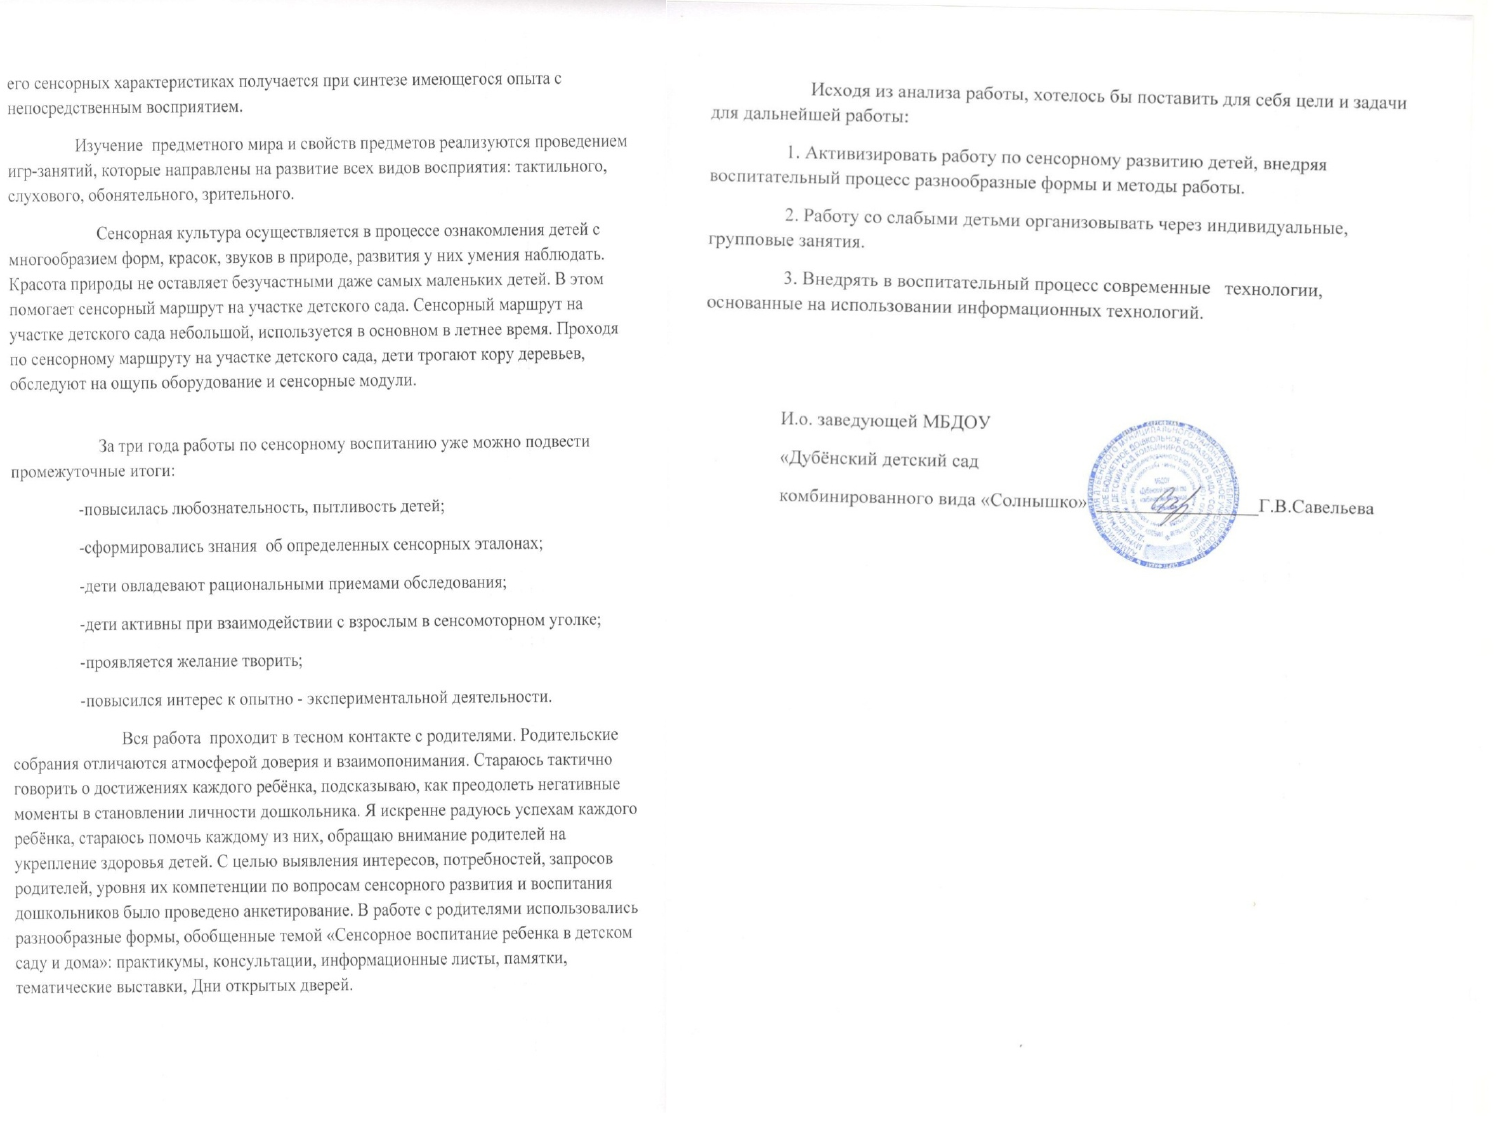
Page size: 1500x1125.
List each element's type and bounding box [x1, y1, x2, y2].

picture [667, 0, 1500, 1125]
list [0, 0, 665, 1125]
